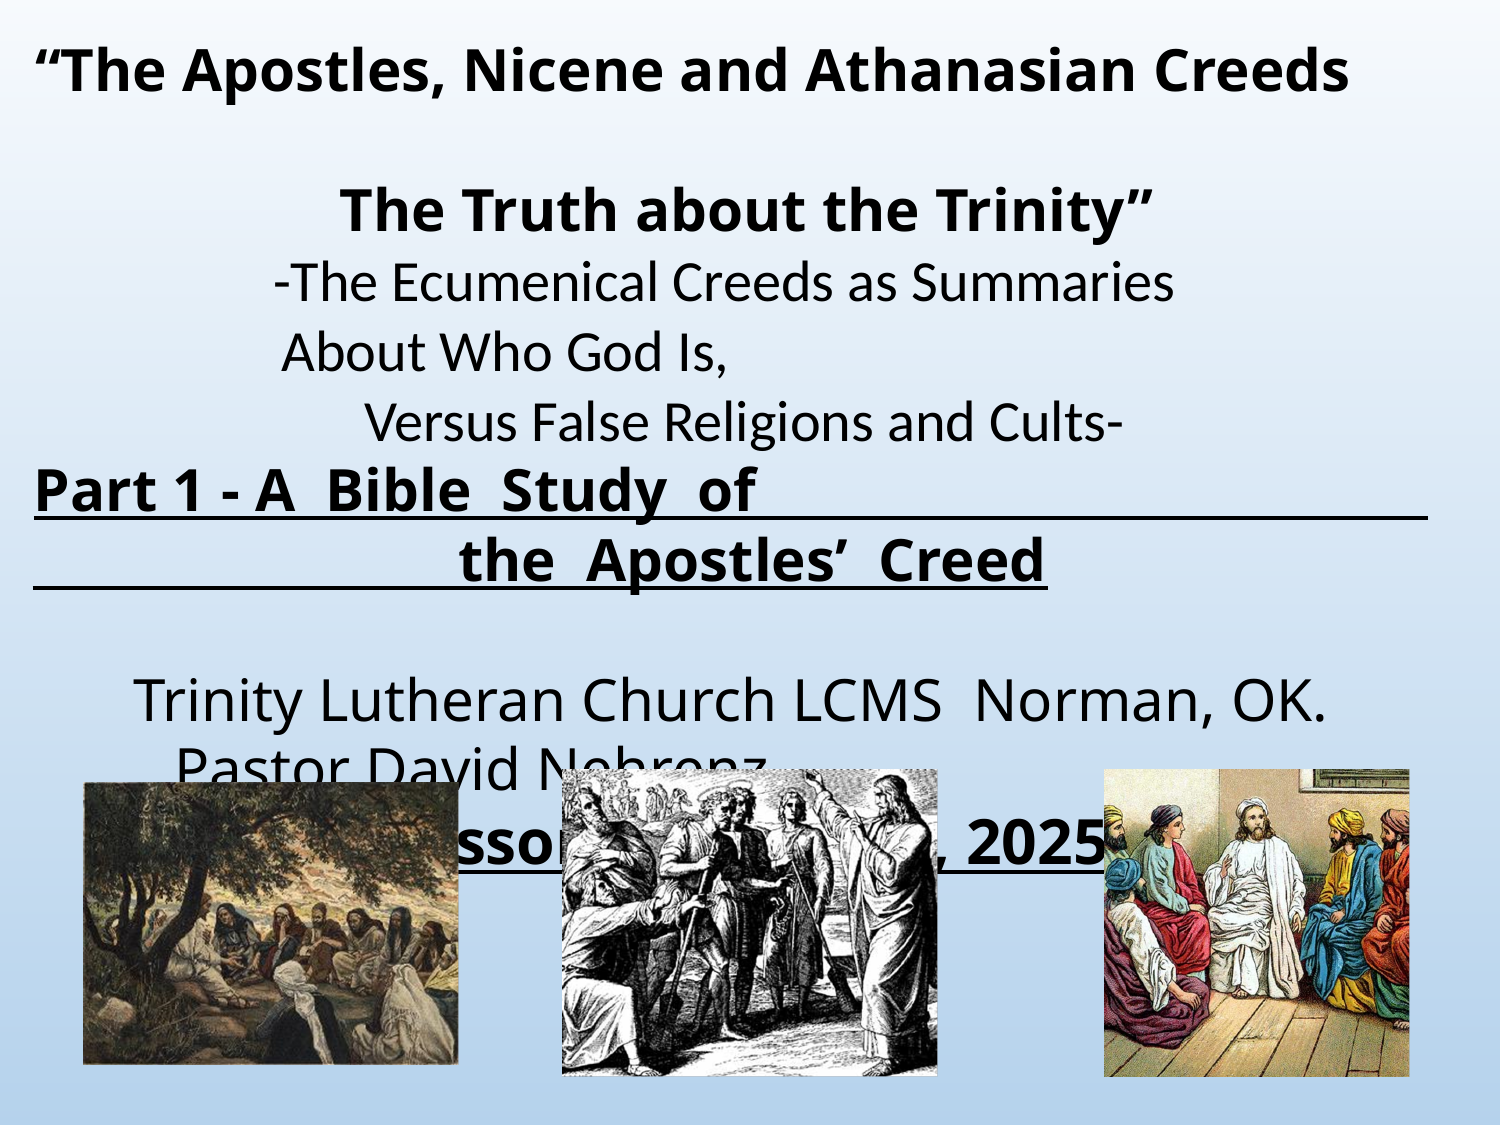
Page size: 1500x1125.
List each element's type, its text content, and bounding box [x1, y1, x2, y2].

text_box “The Apostles, Nicene and Athanasian Creeds The Truth about the Trinity” -The Ecumenical Creeds as Summaries About Who God Is, Versus False Religions and Cults- Part 1 - A Bible Study of the Apostles’ Creed Trinity Lutheran Church LCMS Norman, OK. Pastor David Nehrenz Lesson 7 – May 11, 2025 [15, 25, 1447, 885]
picture [83, 781, 459, 1065]
picture [1104, 769, 1410, 1077]
picture [562, 769, 938, 1077]
